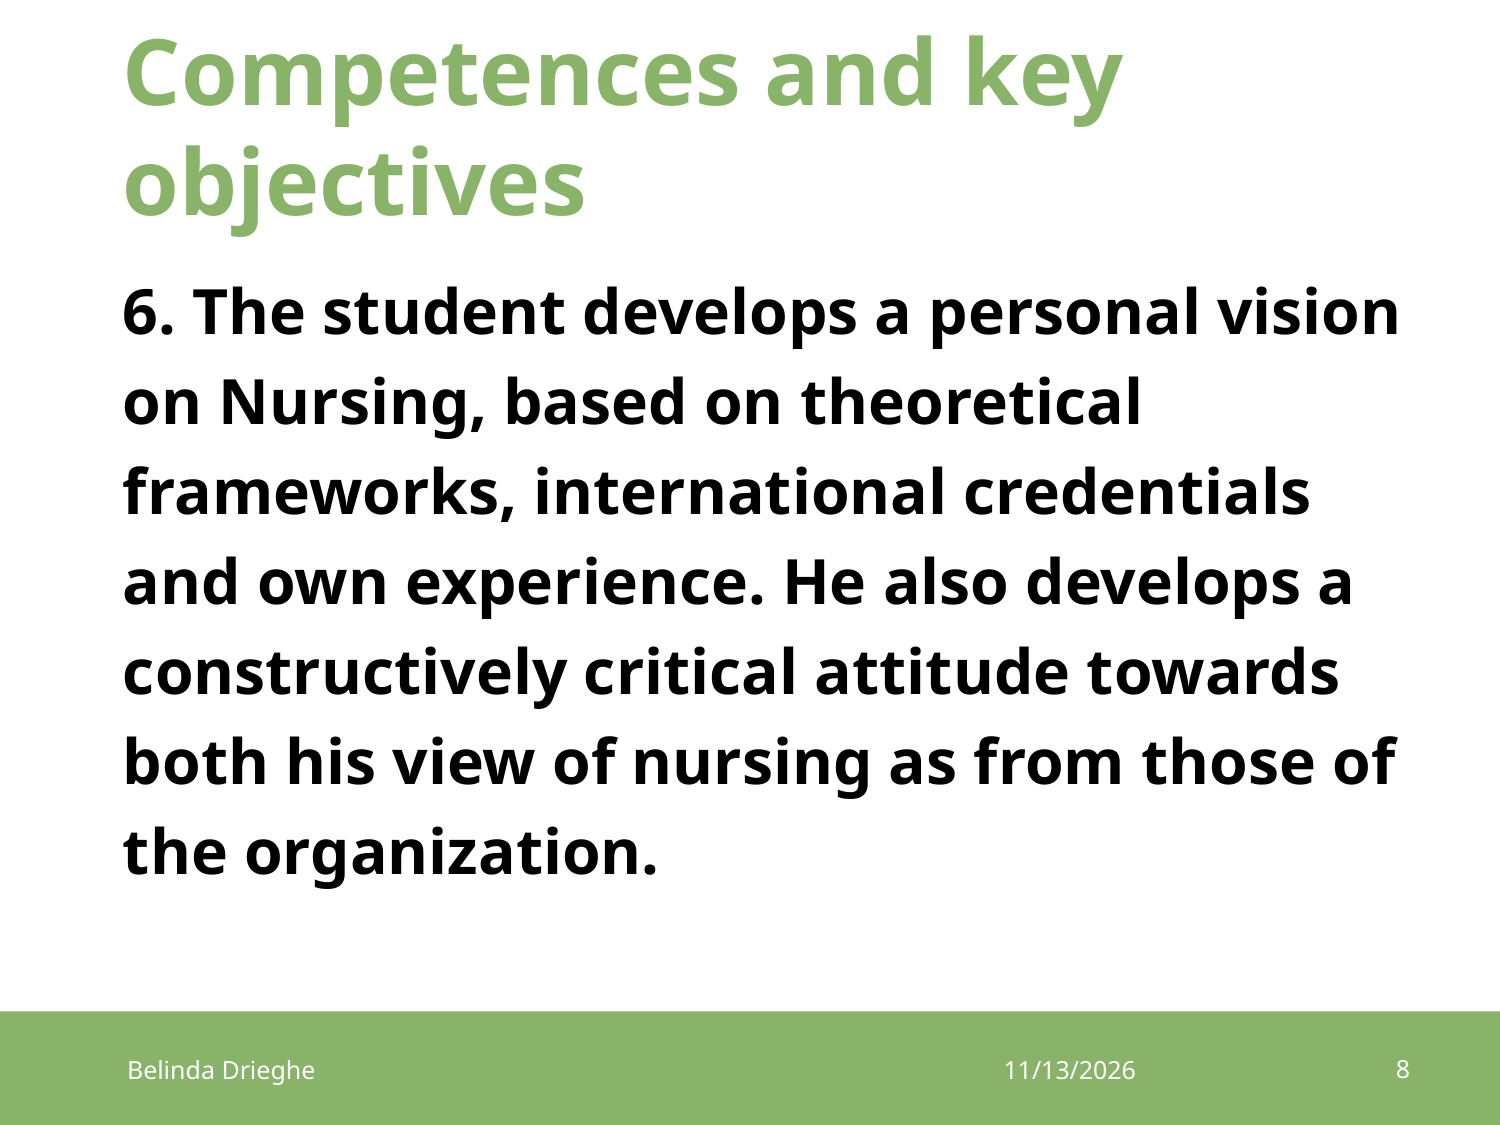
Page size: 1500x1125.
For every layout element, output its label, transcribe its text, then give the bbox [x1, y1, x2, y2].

slide_number 8 [1338, 1040, 1425, 1101]
list 6. The student develops a personal vision on Nursing, based on theoretical frameworks, international credentials and own experience. He also develops a constructively critical attitude towards both his view of nursing as from those of the organization. [107, 249, 1425, 993]
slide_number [988, 1041, 1339, 1102]
footer Belinda Drieghe [112, 1041, 981, 1102]
title Competences and key objectives [107, 30, 1425, 218]
